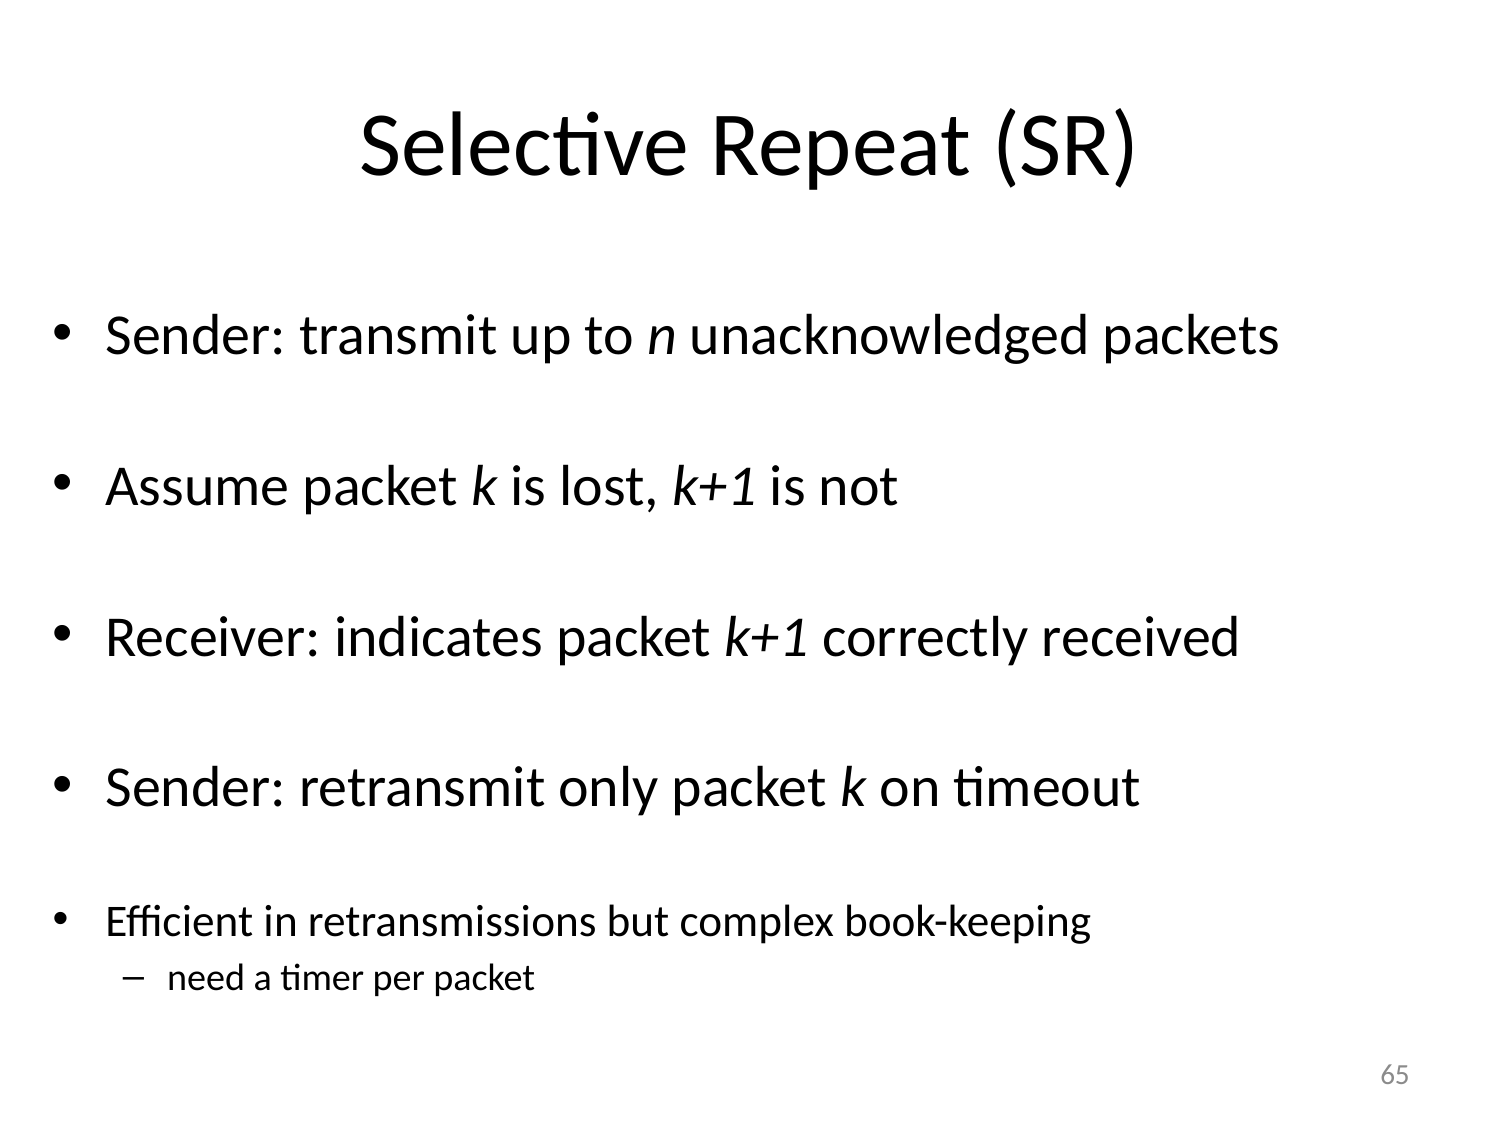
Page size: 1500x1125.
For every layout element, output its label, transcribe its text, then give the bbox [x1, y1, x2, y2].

title Selective Repeat (SR) [75, 45, 1425, 233]
list Sender: transmit up to n unacknowledged packets Assume packet k is lost, k+1 is not Receiver: indicates packet k+1 correctly received Sender: retransmit only packet k on timeout Efficient in retransmissions but complex book-keeping need a timer per packet [37, 288, 1463, 1013]
slide_number 65 [1074, 1042, 1425, 1103]
